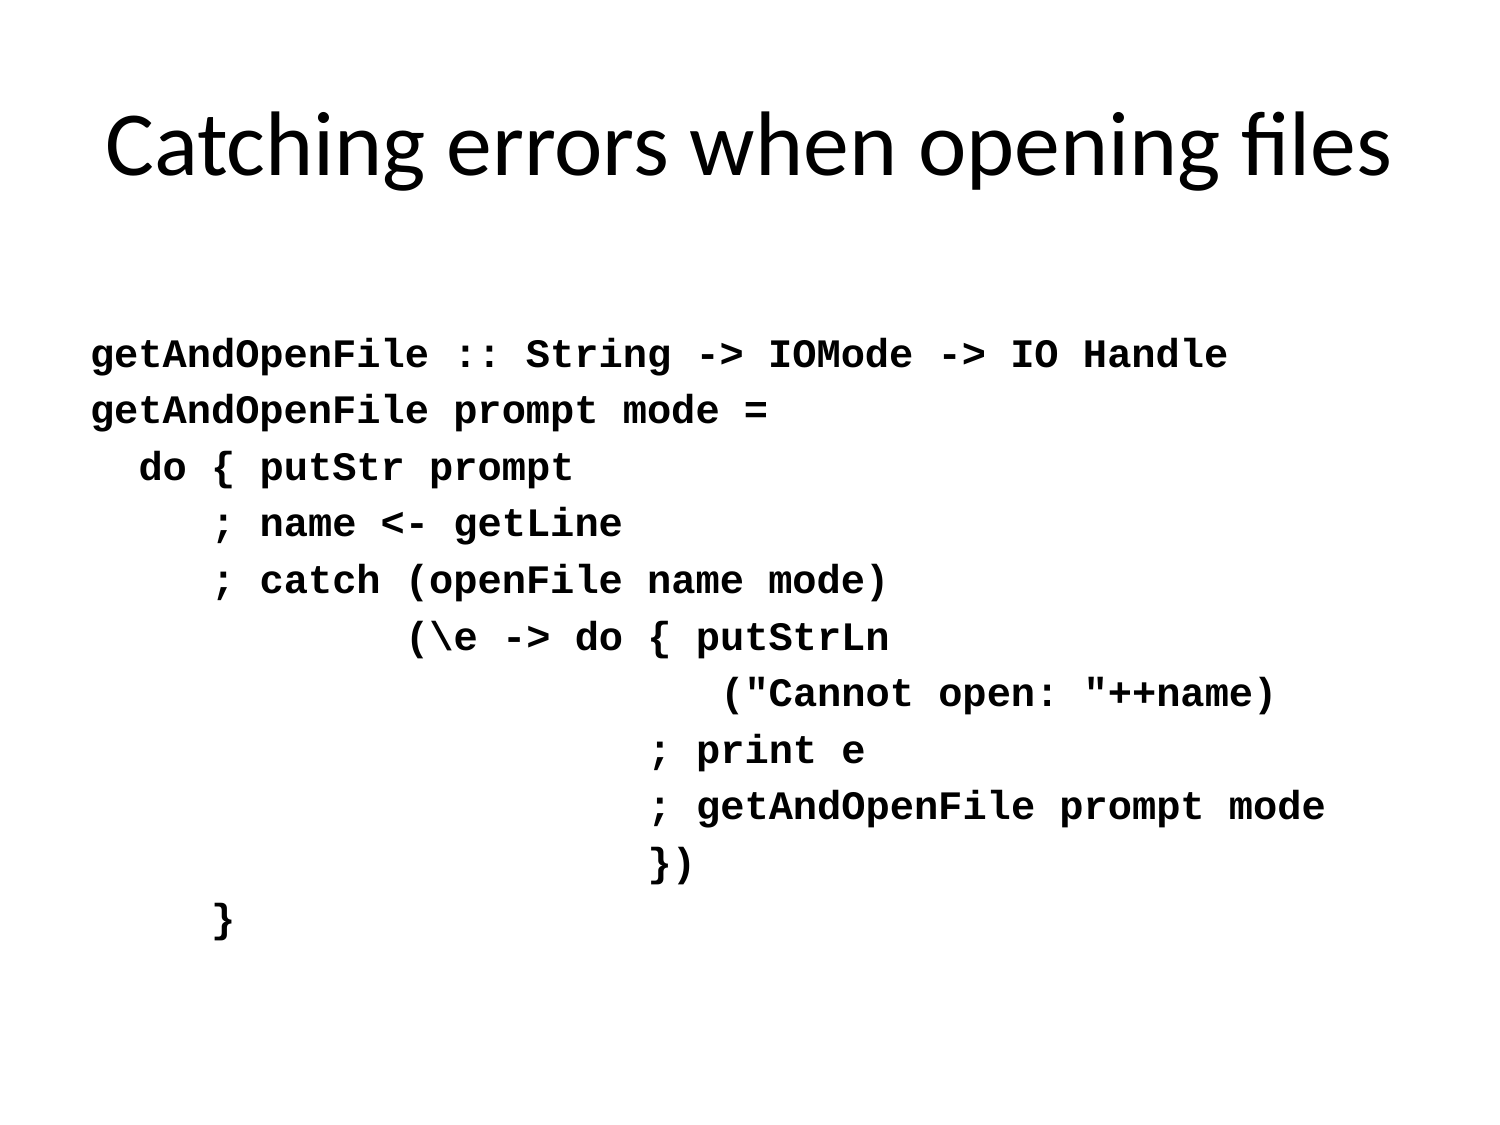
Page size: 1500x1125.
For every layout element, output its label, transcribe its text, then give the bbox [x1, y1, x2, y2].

title Catching errors when opening files [75, 45, 1425, 233]
list getAndOpenFile :: String -> IOMode -> IO Handle getAndOpenFile prompt mode = do { putStr prompt ; name <- getLine ; catch (openFile name mode) (\e -> do { putStrLn ("Cannot open: "++name) ; print e ; getAndOpenFile prompt mode }) } [75, 262, 1425, 1005]
